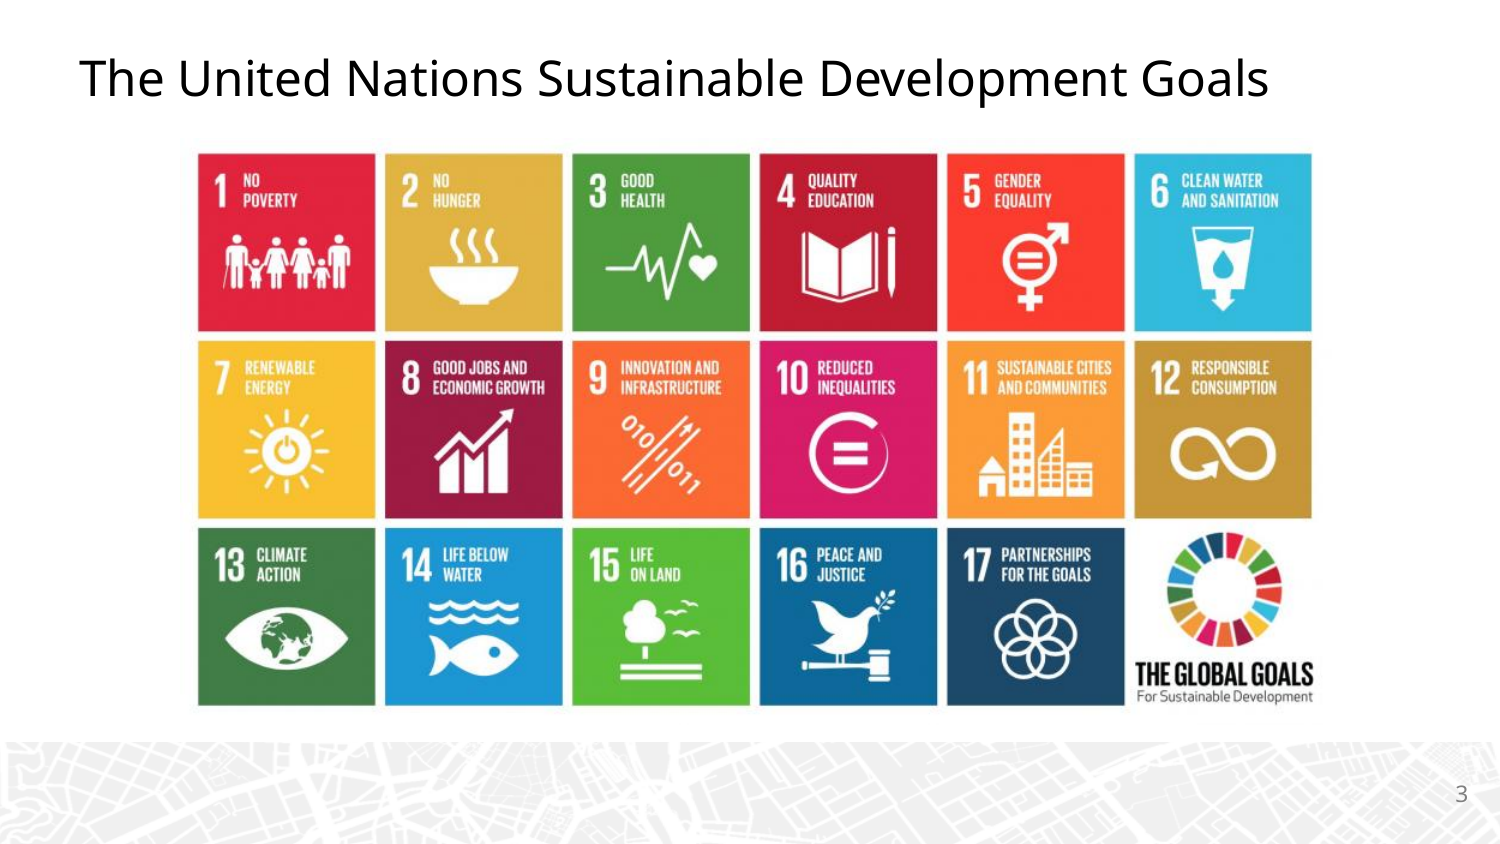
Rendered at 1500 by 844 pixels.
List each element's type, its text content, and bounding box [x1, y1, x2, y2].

text_box The United Nations Sustainable Development Goals [64, 46, 1449, 141]
picture [0, 741, 1500, 844]
picture [180, 138, 1332, 725]
